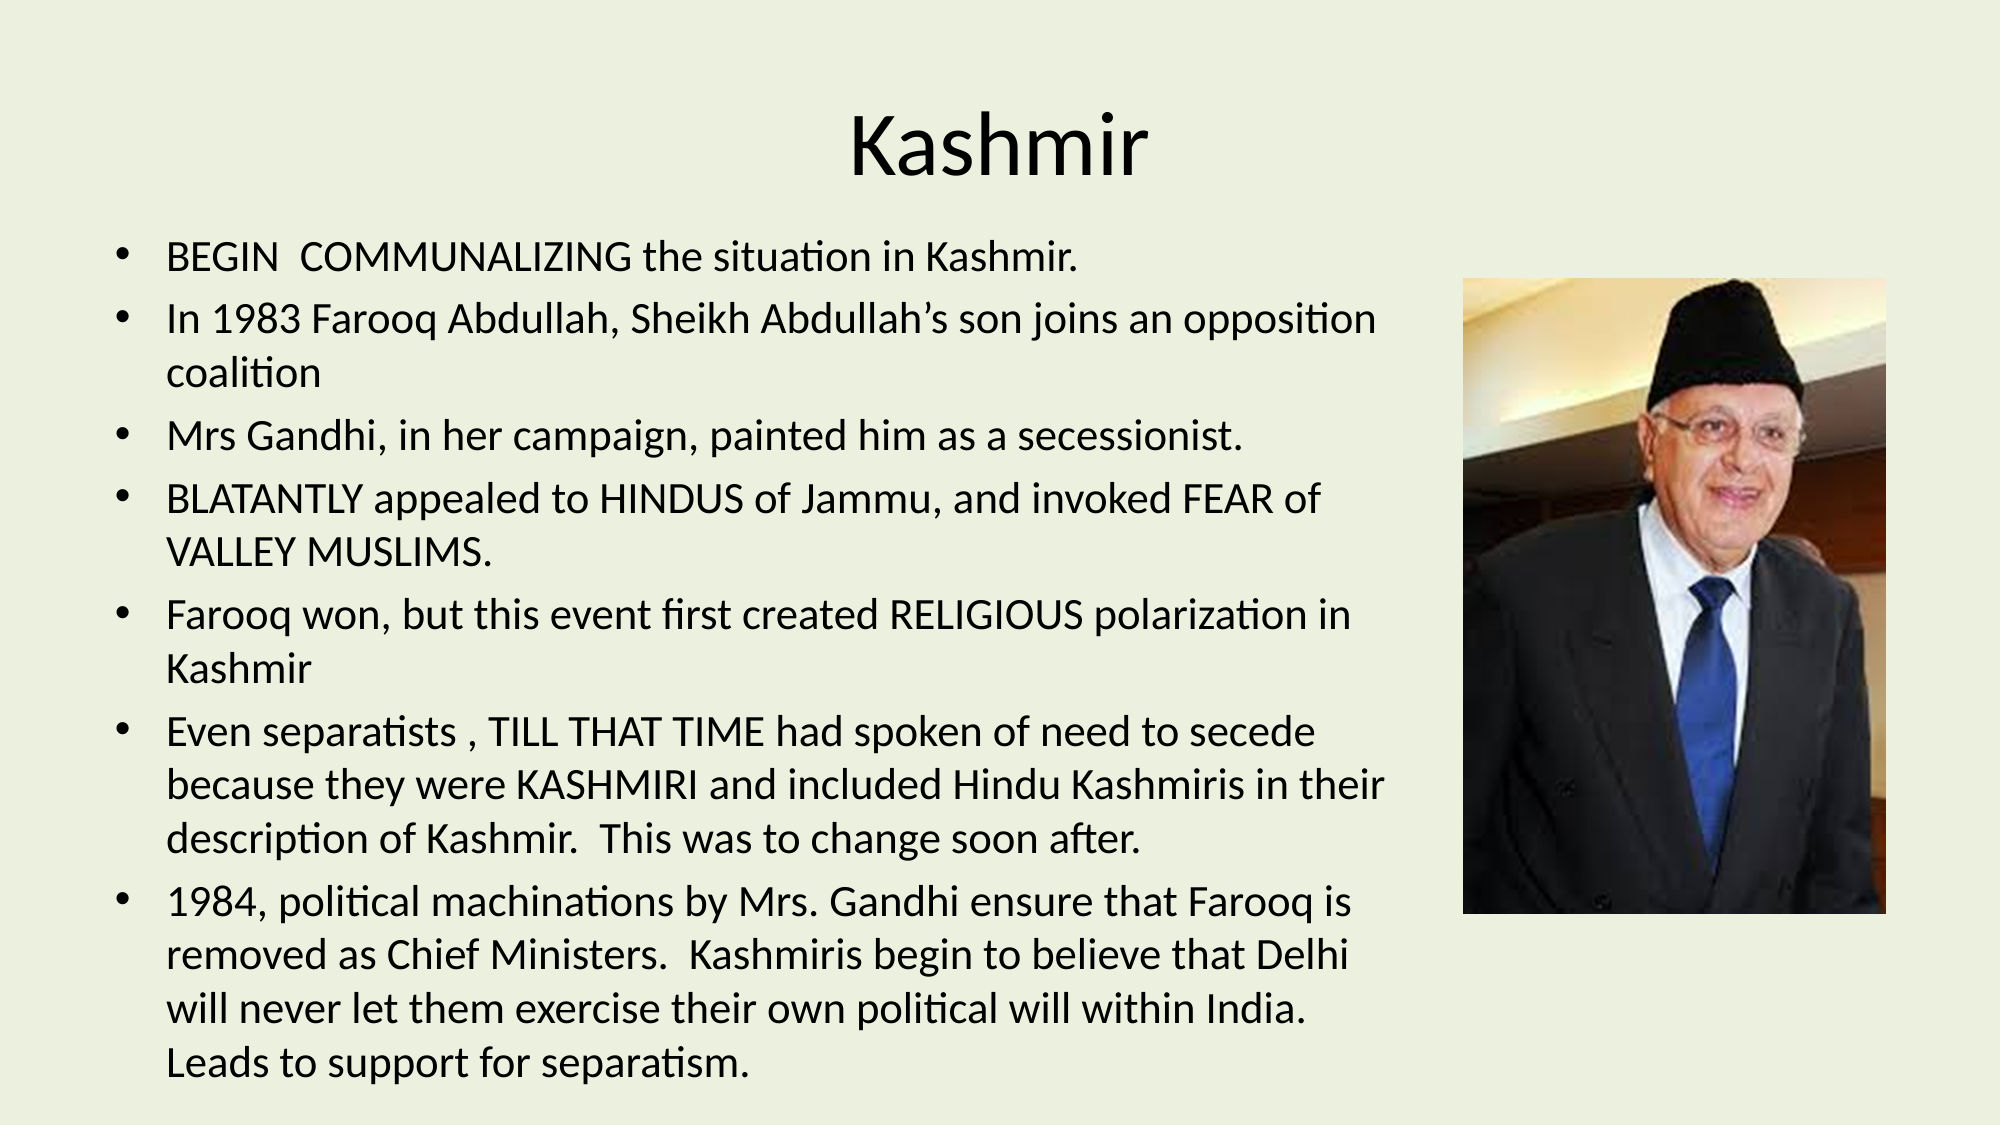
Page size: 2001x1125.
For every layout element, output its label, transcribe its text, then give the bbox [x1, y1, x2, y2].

title Kashmir [99, 45, 1900, 233]
list BEGIN COMMUNALIZING the situation in Kashmir. In 1983 Farooq Abdullah, Sheikh Abdullah’s son joins an opposition coalition Mrs Gandhi, in her campaign, painted him as a secessionist. BLATANTLY appealed to HINDUS of Jammu, and invoked FEAR of VALLEY MUSLIMS. Farooq won, but this event first created RELIGIOUS polarization in Kashmir Even separatists , TILL THAT TIME had spoken of need to secede because they were KASHMIRI and included Hindu Kashmiris in their description of Kashmir. This was to change soon after. 1984, political machinations by Mrs. Gandhi ensure that Farooq is removed as Chief Ministers. Kashmiris begin to believe that Delhi will never let them exercise their own political will within India. Leads to support for separatism. [99, 218, 1413, 1103]
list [1463, 278, 1886, 914]
